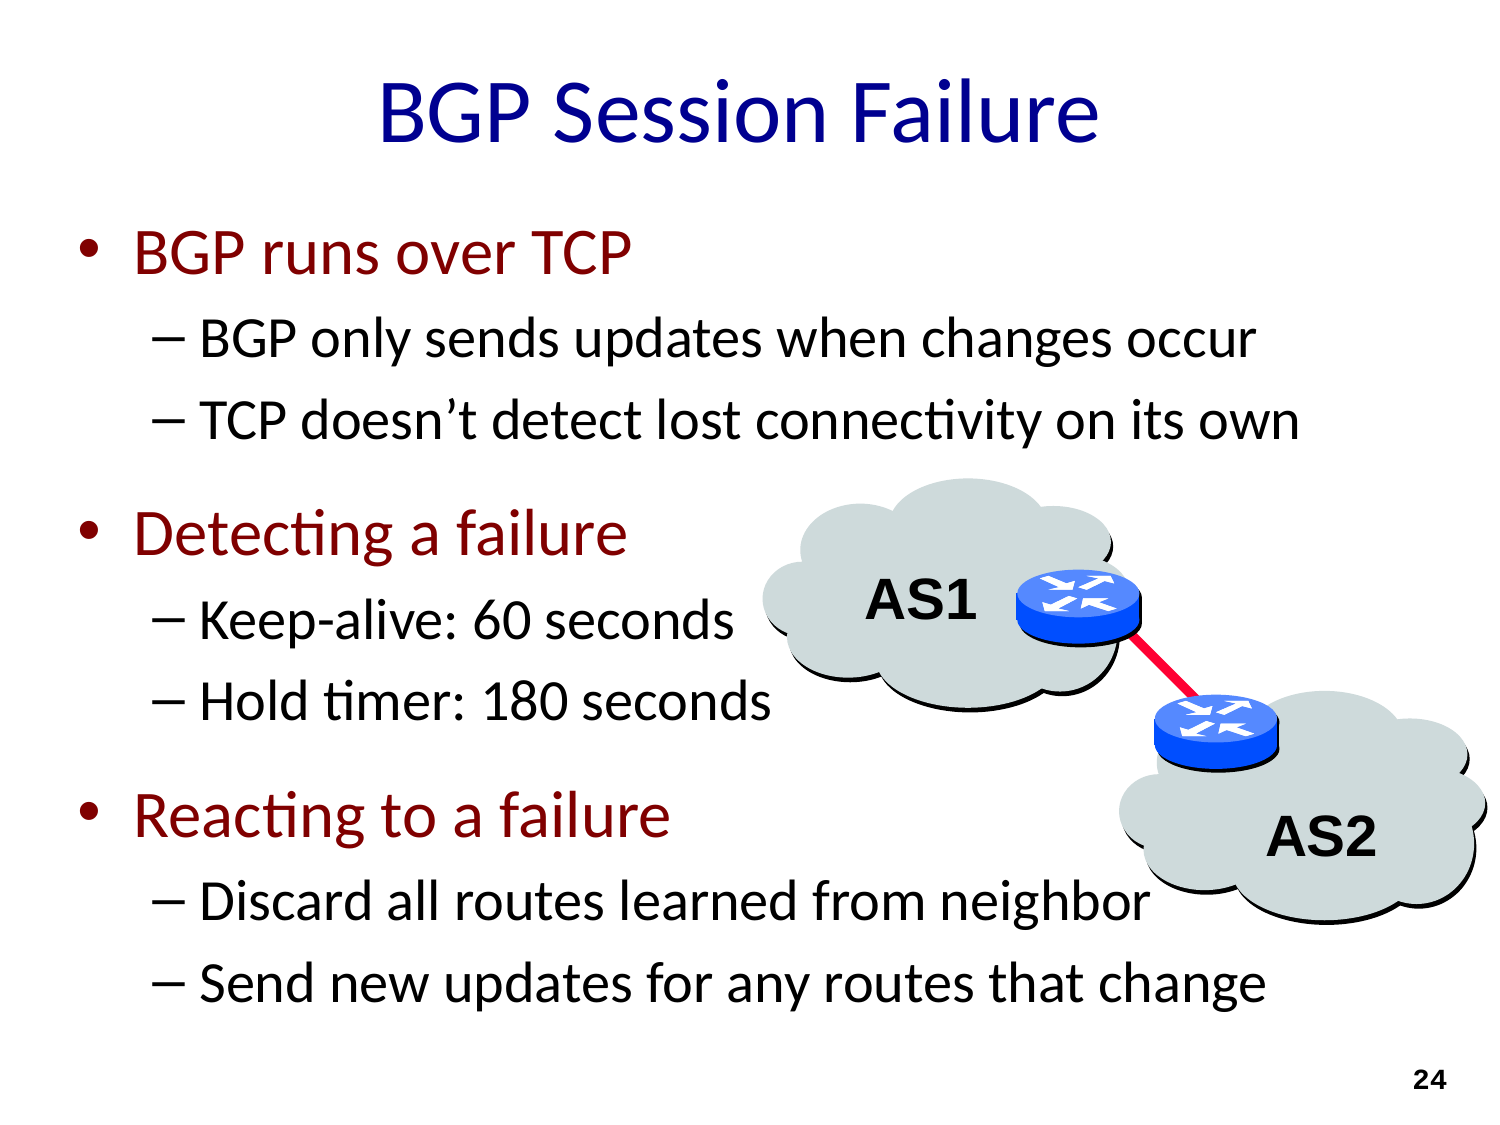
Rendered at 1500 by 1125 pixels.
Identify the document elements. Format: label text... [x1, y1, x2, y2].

slide_number 24 [1112, 1052, 1463, 1113]
title BGP Session Failure [75, 12, 1425, 200]
picture [762, 478, 1488, 926]
list BGP runs over TCP BGP only sends updates when changes occur TCP doesn’t detect lost connectivity on its own Detecting a failure Keep-alive: 60 seconds Hold timer: 180 seconds Reacting to a failure Discard all routes learned from neighbor Send new updates for any routes that change [62, 200, 1463, 1005]
